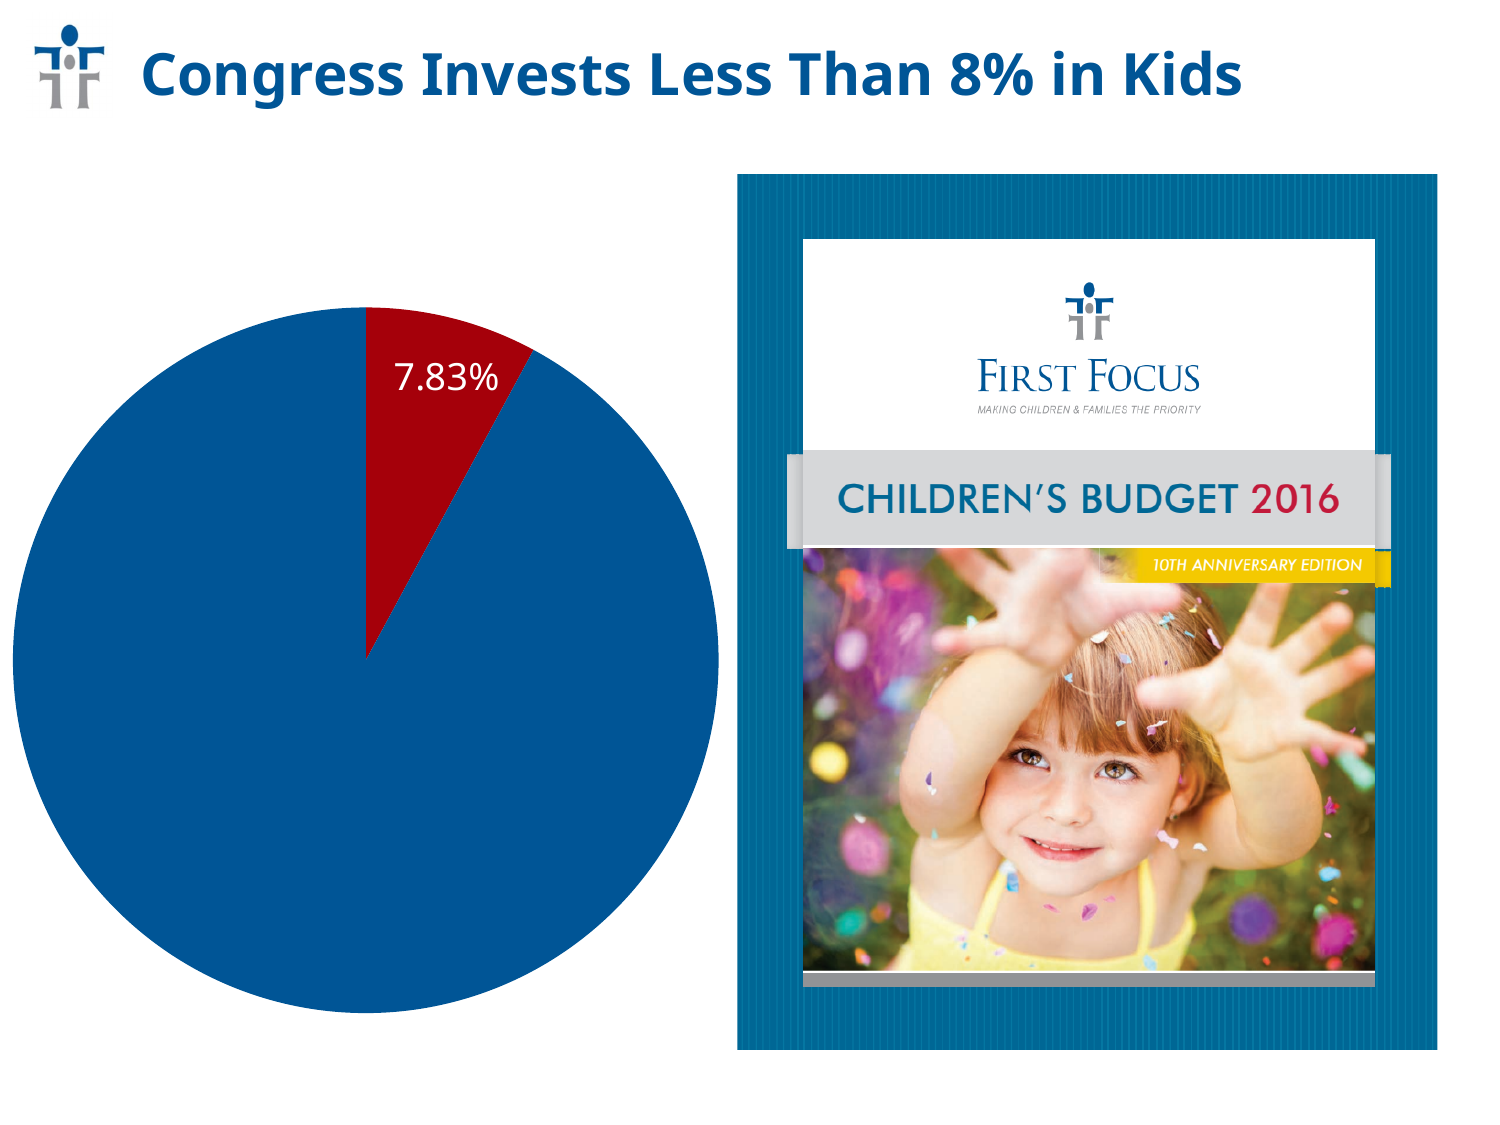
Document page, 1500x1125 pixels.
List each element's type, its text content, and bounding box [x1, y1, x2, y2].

title Congress Invests Less Than 8% in Kids [125, 36, 1500, 108]
picture [788, 240, 1390, 986]
picture [25, 12, 113, 118]
chart [0, 188, 734, 1077]
